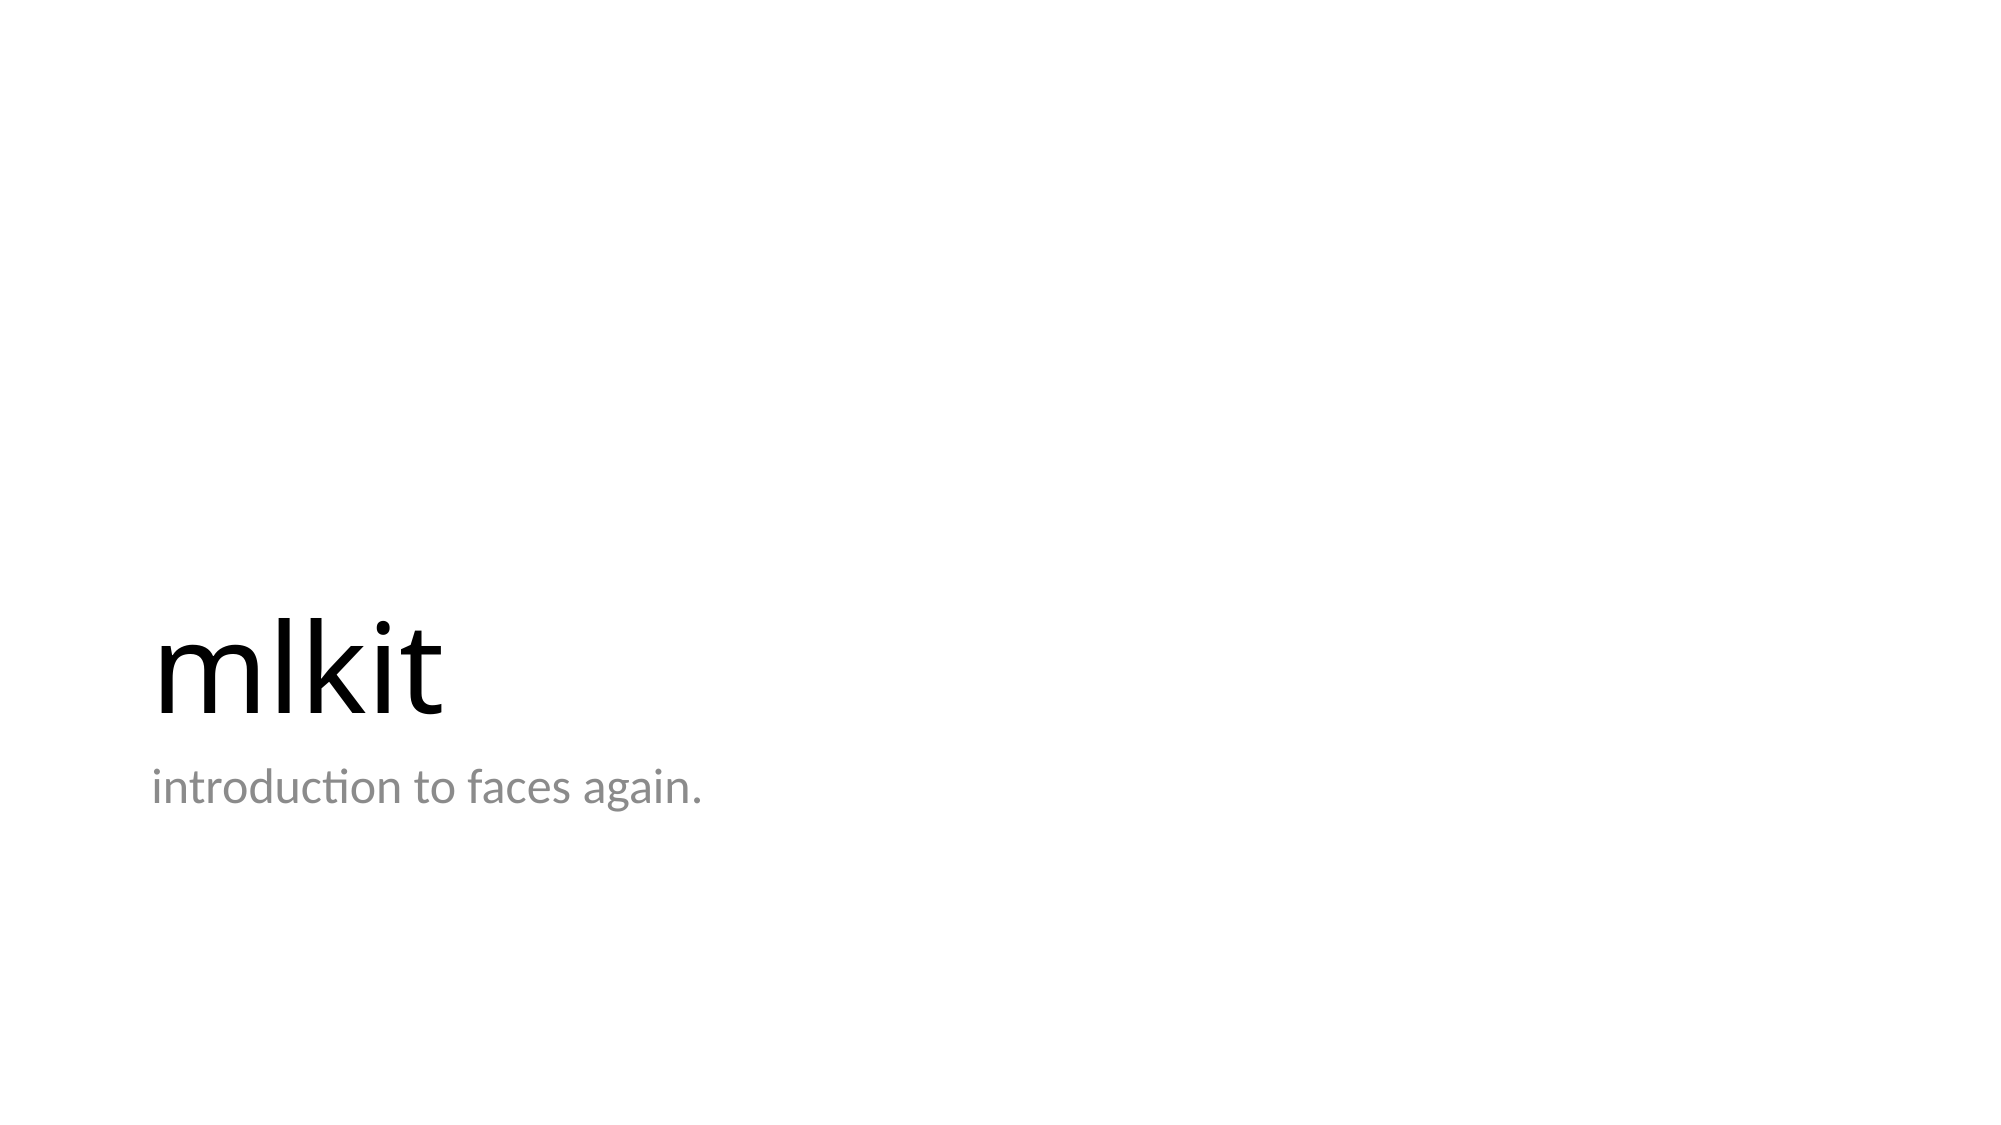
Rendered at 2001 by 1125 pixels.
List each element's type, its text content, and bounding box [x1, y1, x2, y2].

list introduction to faces again. [136, 752, 1862, 999]
title mlkit [136, 280, 1862, 749]
